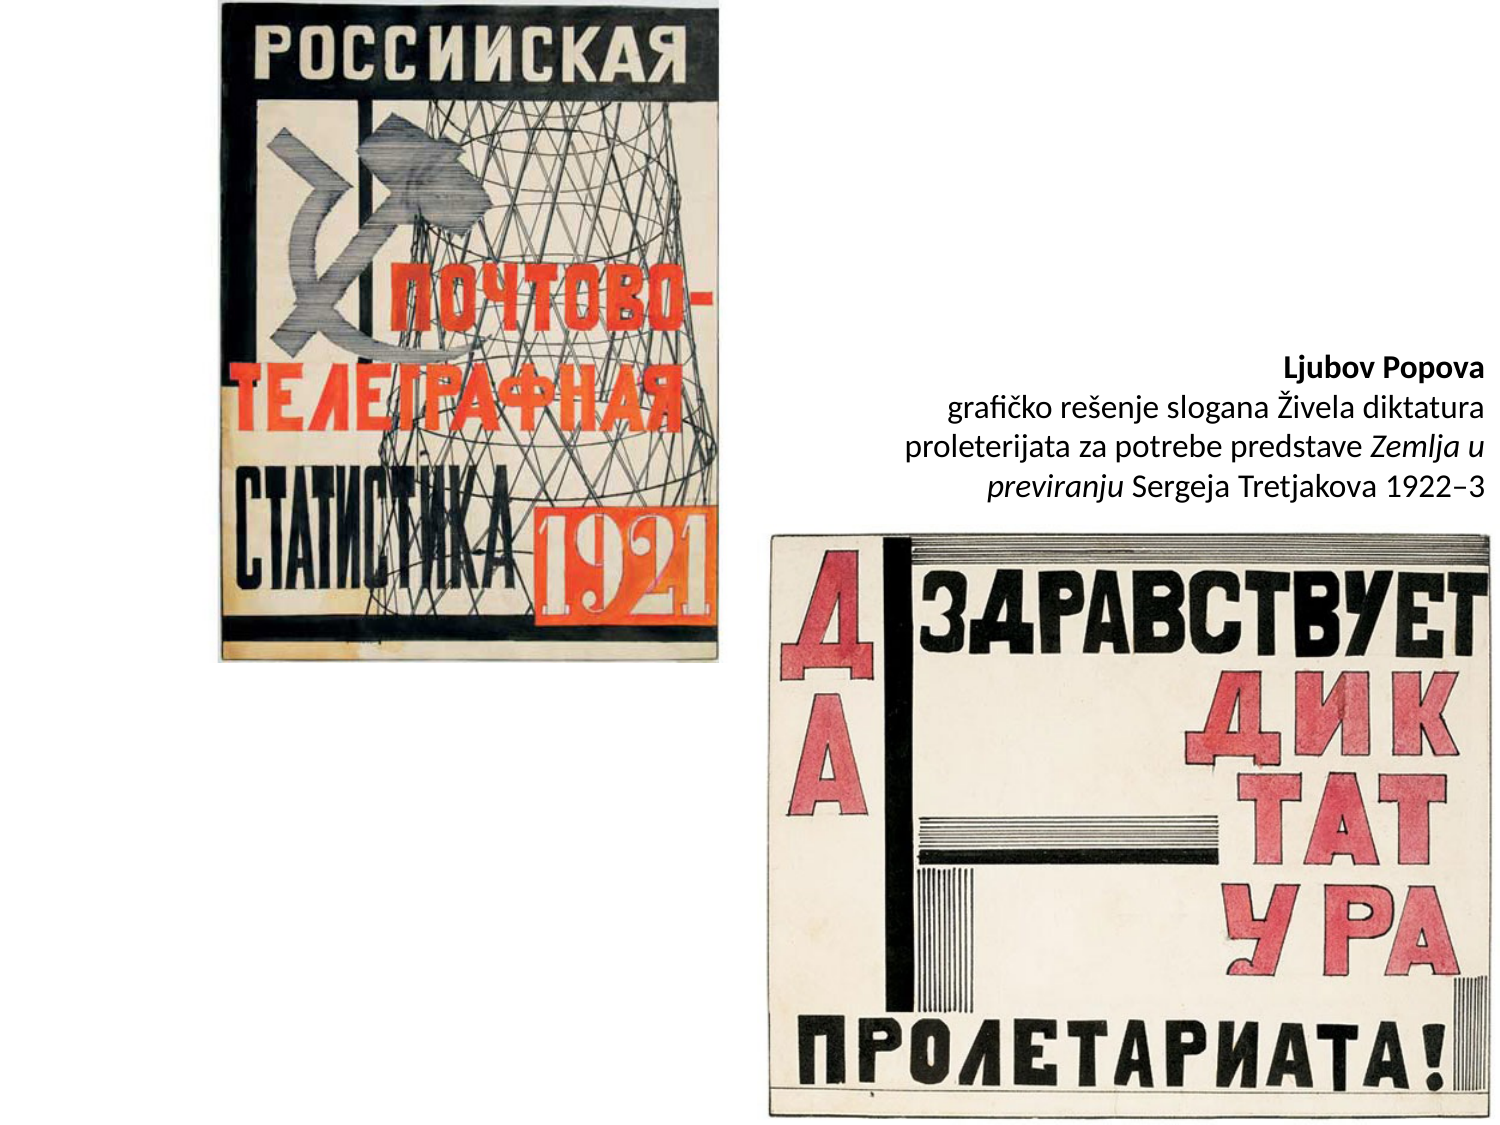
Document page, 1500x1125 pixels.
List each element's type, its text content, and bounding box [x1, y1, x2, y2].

picture [0, 0, 1500, 1125]
text_box Ljubov Popova grafičko rešenje slogana Živela diktatura proleterijata za potrebe predstave Zemlja u previranju Sergeja Tretjakova 1922–3 [941, 337, 1500, 512]
